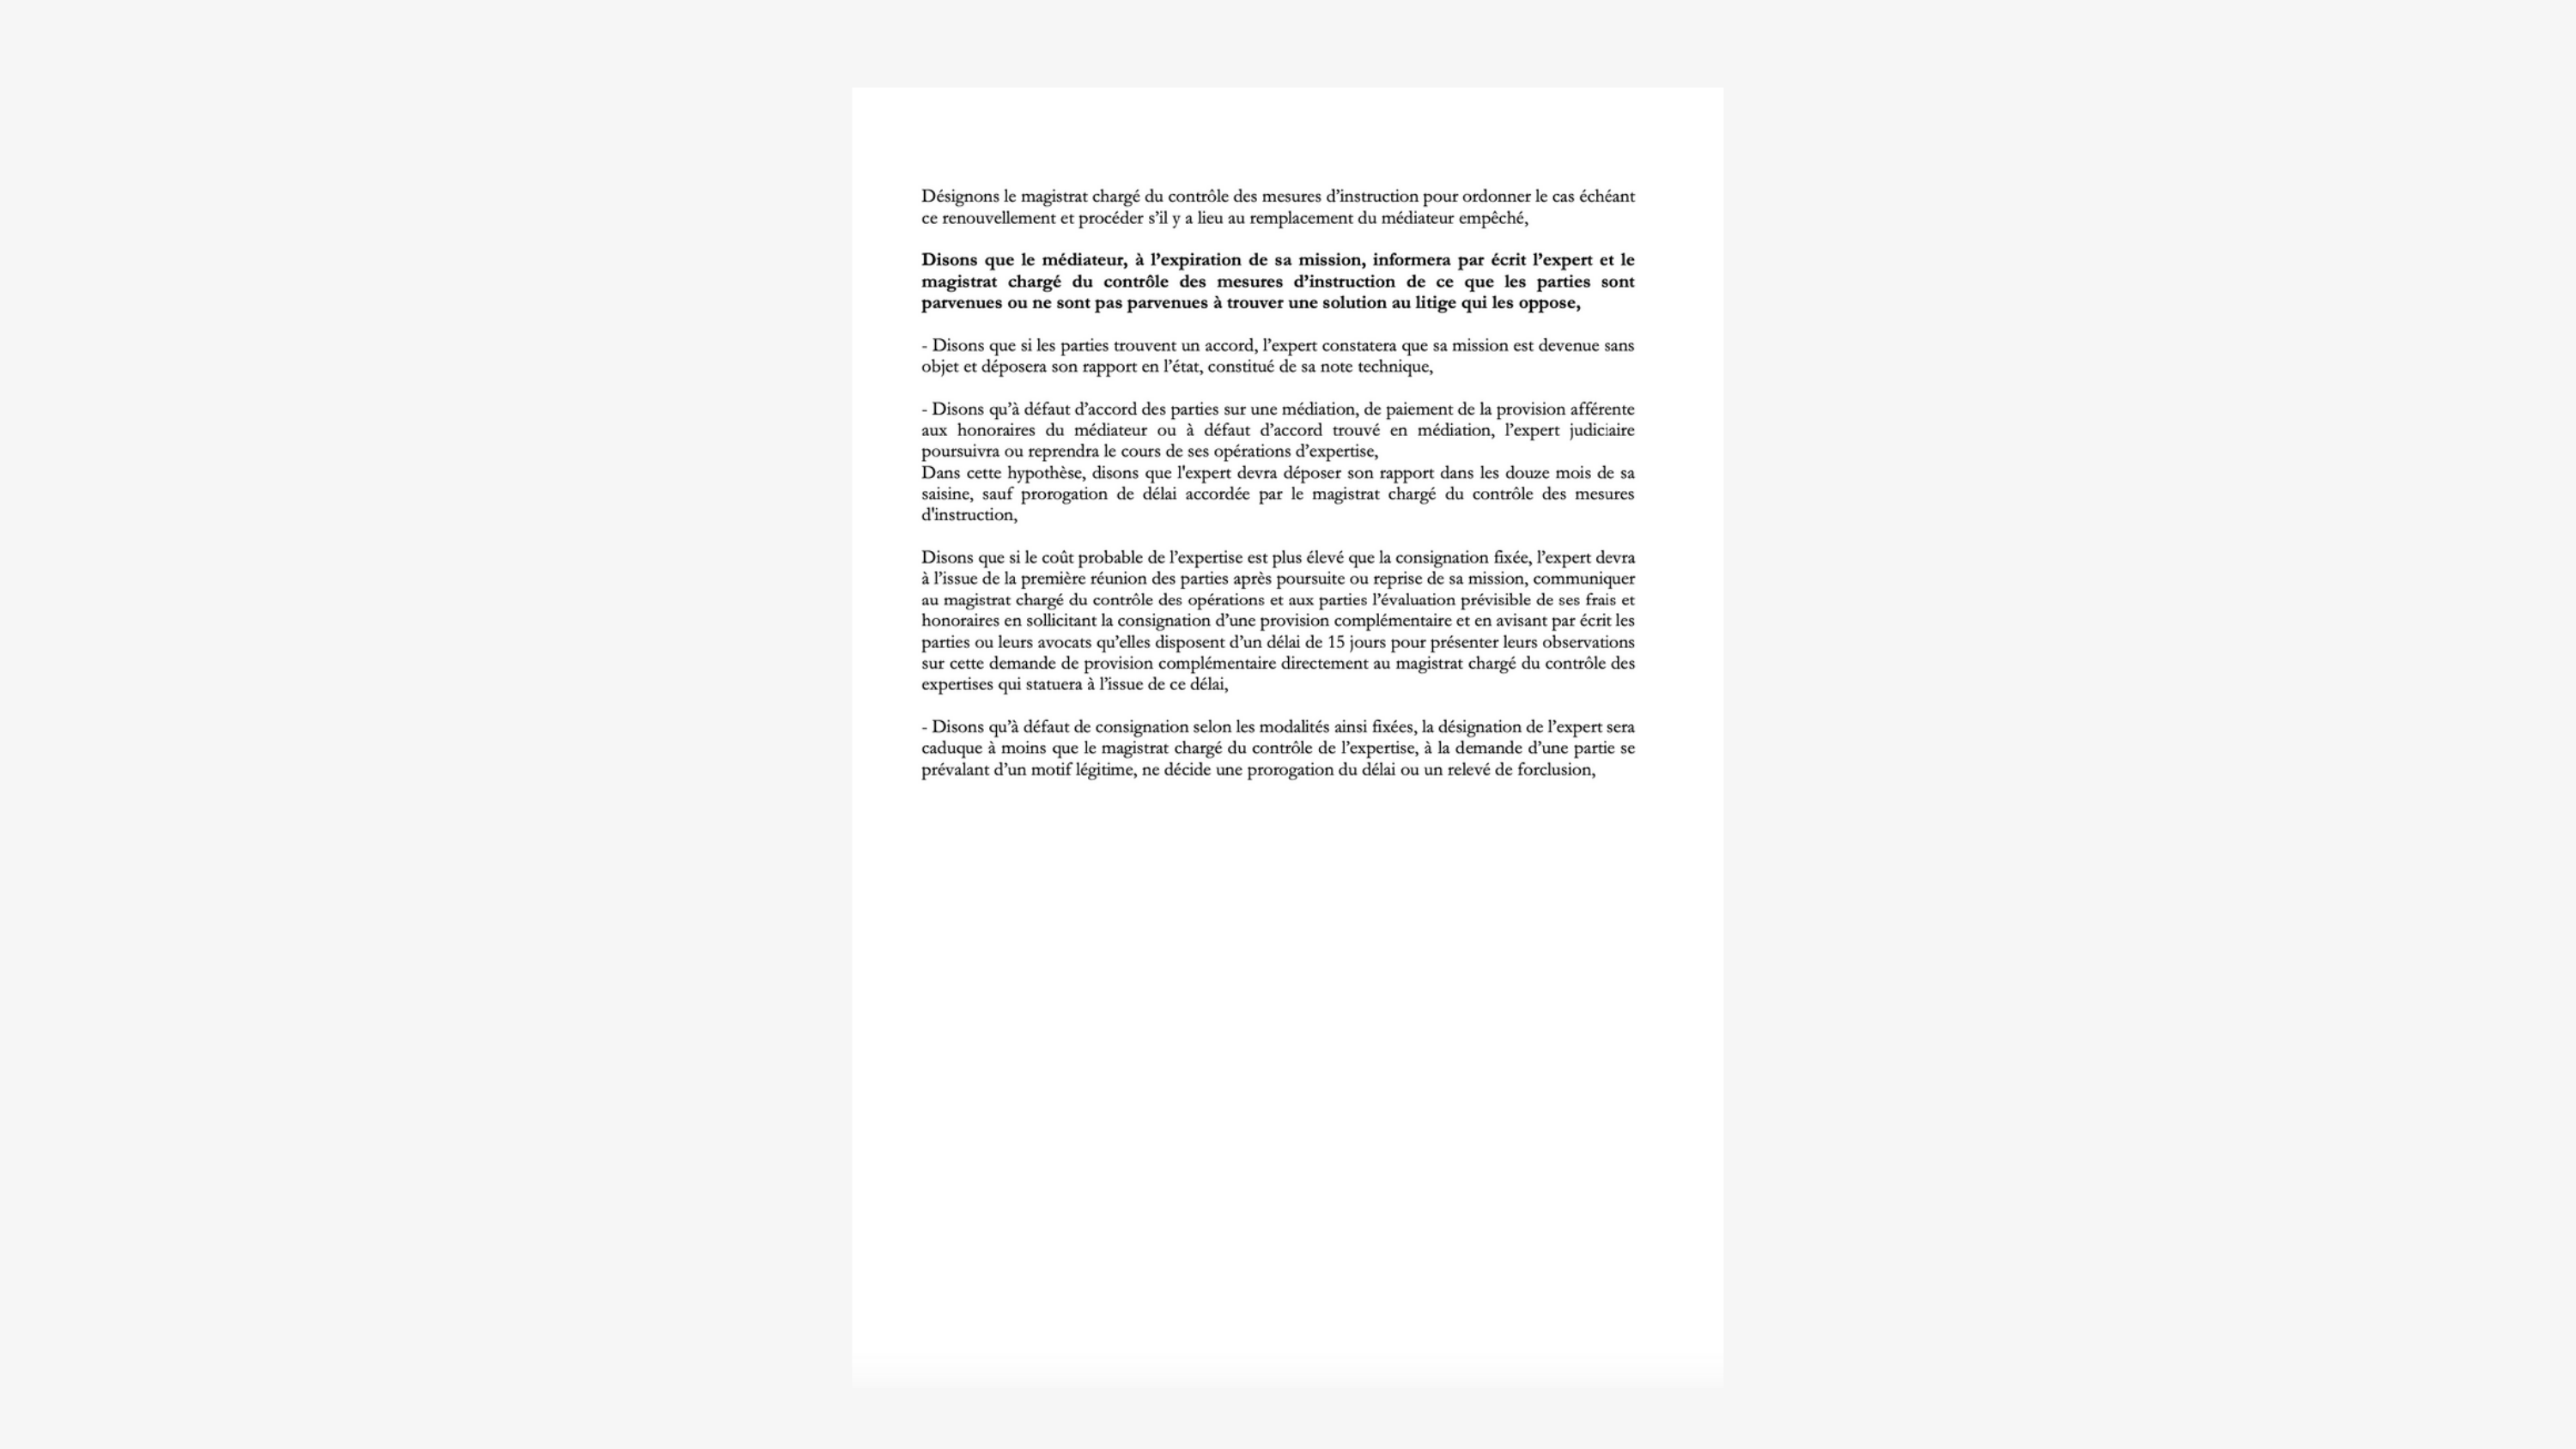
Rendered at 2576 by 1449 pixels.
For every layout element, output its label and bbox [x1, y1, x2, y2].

text_box [852, 88, 1724, 1388]
